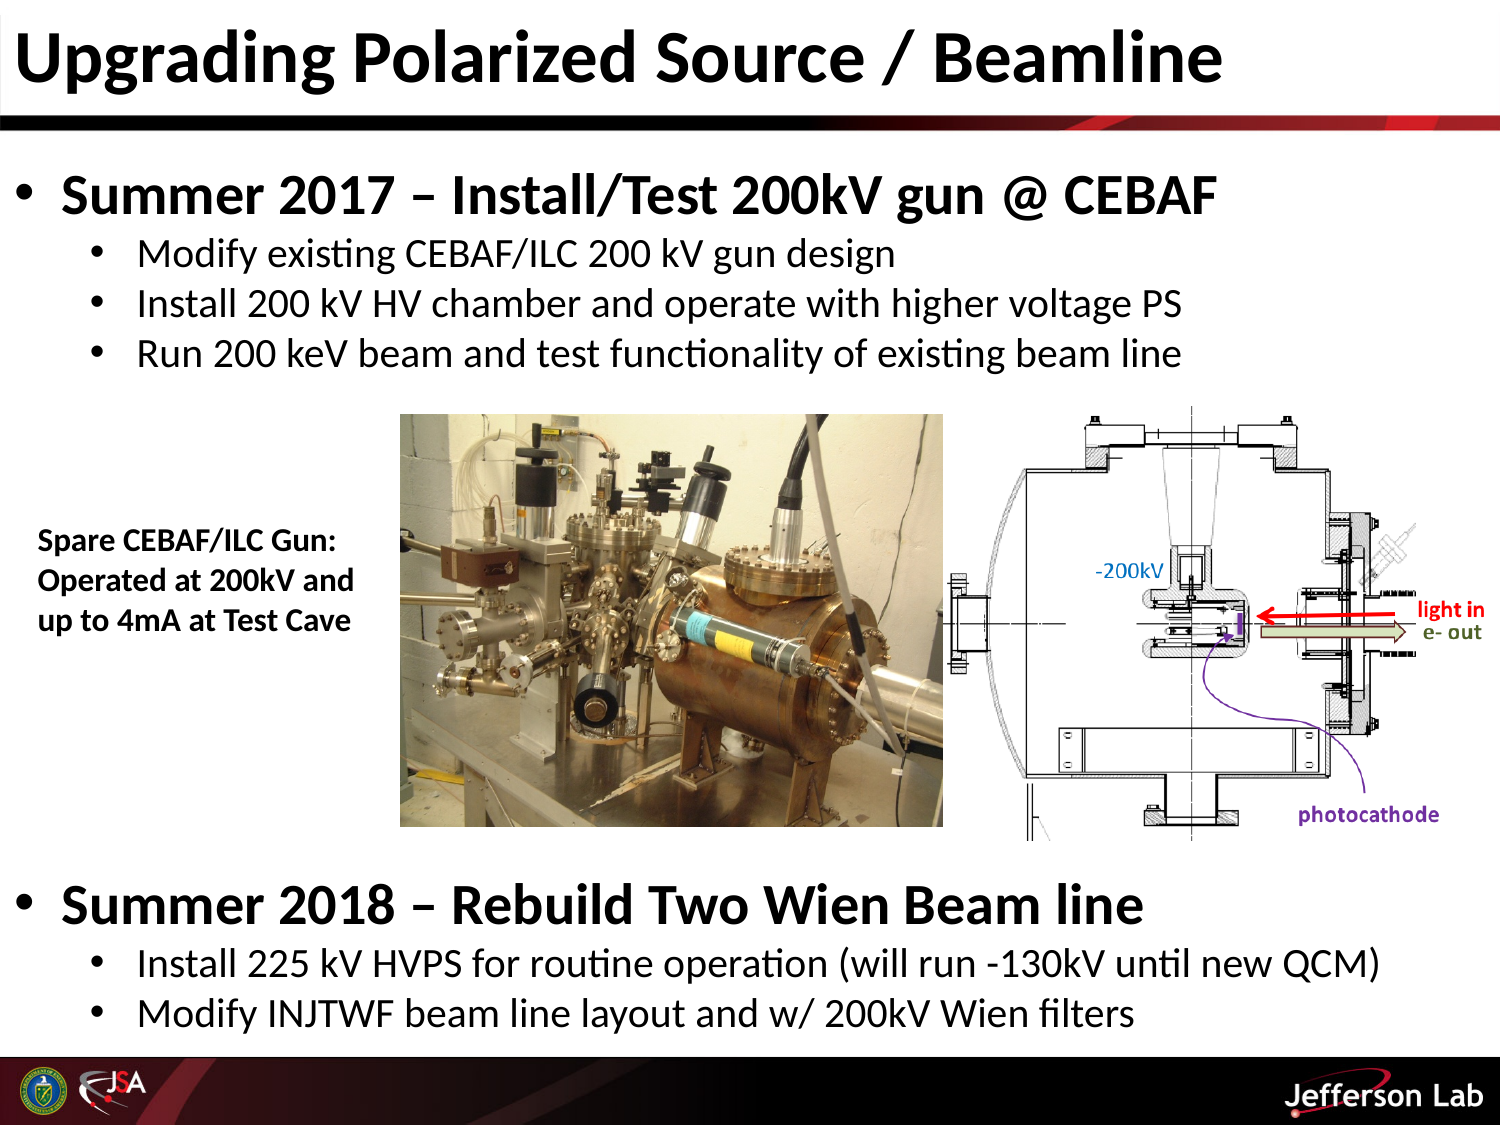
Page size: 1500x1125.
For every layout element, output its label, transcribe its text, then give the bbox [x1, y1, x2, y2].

text_box Summer 2017 – Install/Test 200kV gun @ CEBAF Modify existing CEBAF/ILC 200 kV gun design Install 200 kV HV chamber and operate with higher voltage PS Run 200 keV beam and test functionality of existing beam line [0, 133, 1487, 384]
text_box Spare CEBAF/ILC Gun: Operated at 200kV and up to 4mA at Test Cave [22, 511, 395, 646]
picture [0, 0, 1500, 1125]
text_box Upgrading Polarized Source / Beamline [0, 0, 1442, 106]
text_box Summer 2018 – Rebuild Two Wien Beam line Install 225 kV HVPS for routine operation (will run -130kV until new QCM) Modify INJTWF beam line layout and w/ 200kV Wien filters [0, 858, 1442, 1044]
